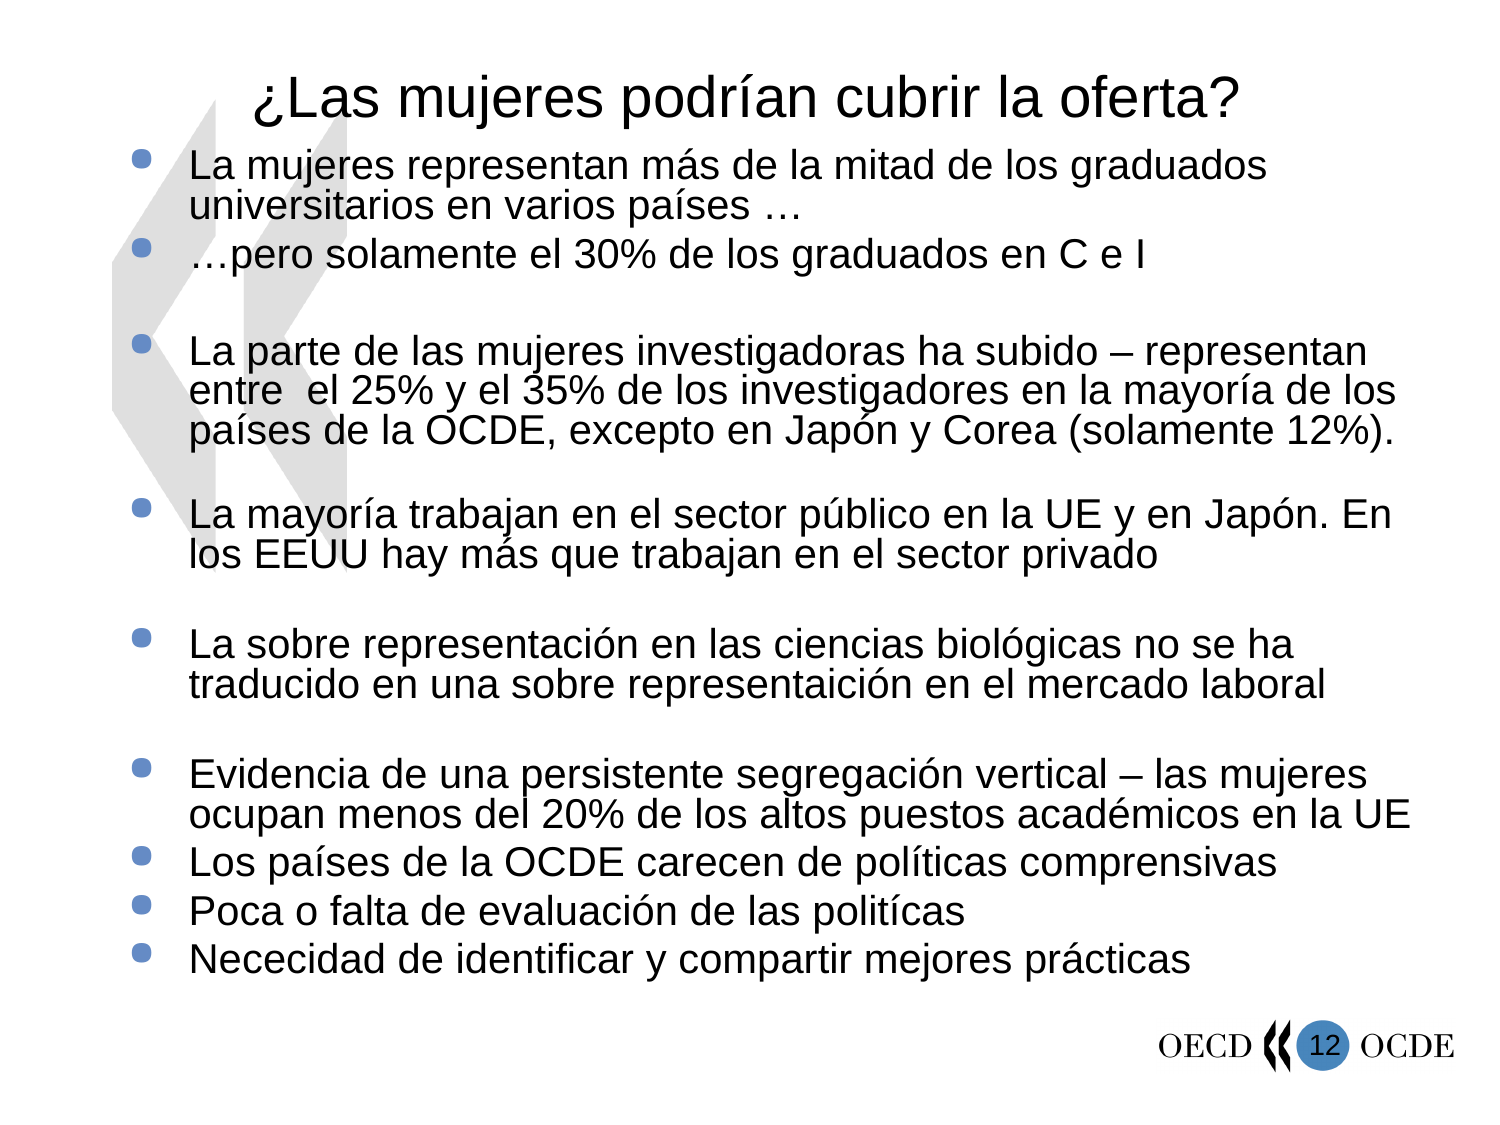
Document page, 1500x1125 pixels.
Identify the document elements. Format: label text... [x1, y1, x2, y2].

title ¿Las mujeres podrían cubrir la oferta? [116, 34, 1393, 140]
list La mujeres representan más de la mitad de los graduados universitarios en varios países … …pero solamente el 30% de los graduados en C e I La parte de las mujeres investigadoras ha subido – representan entre el 25% y el 35% de los investigadores en la mayoría de los países de la OCDE, excepto en Japón y Corea (solamente 12%). La mayoría trabajan en el sector público en la UE y en Japón. En los EEUU hay más que trabajan en el sector privado La sobre representación en las ciencias biológicas no se ha traducido en una sobre representaición en el mercado laboral Evidencia de una persistente segregación vertical – las mujeres ocupan menos del 20% de los altos puestos académicos en la UE Los países de la OCDE carecen de políticas comprensivas Poca o falta de evaluación de las politícas Nececidad de identificar y compartir mejores prácticas [116, 140, 1454, 966]
picture [1156, 1018, 1456, 1074]
